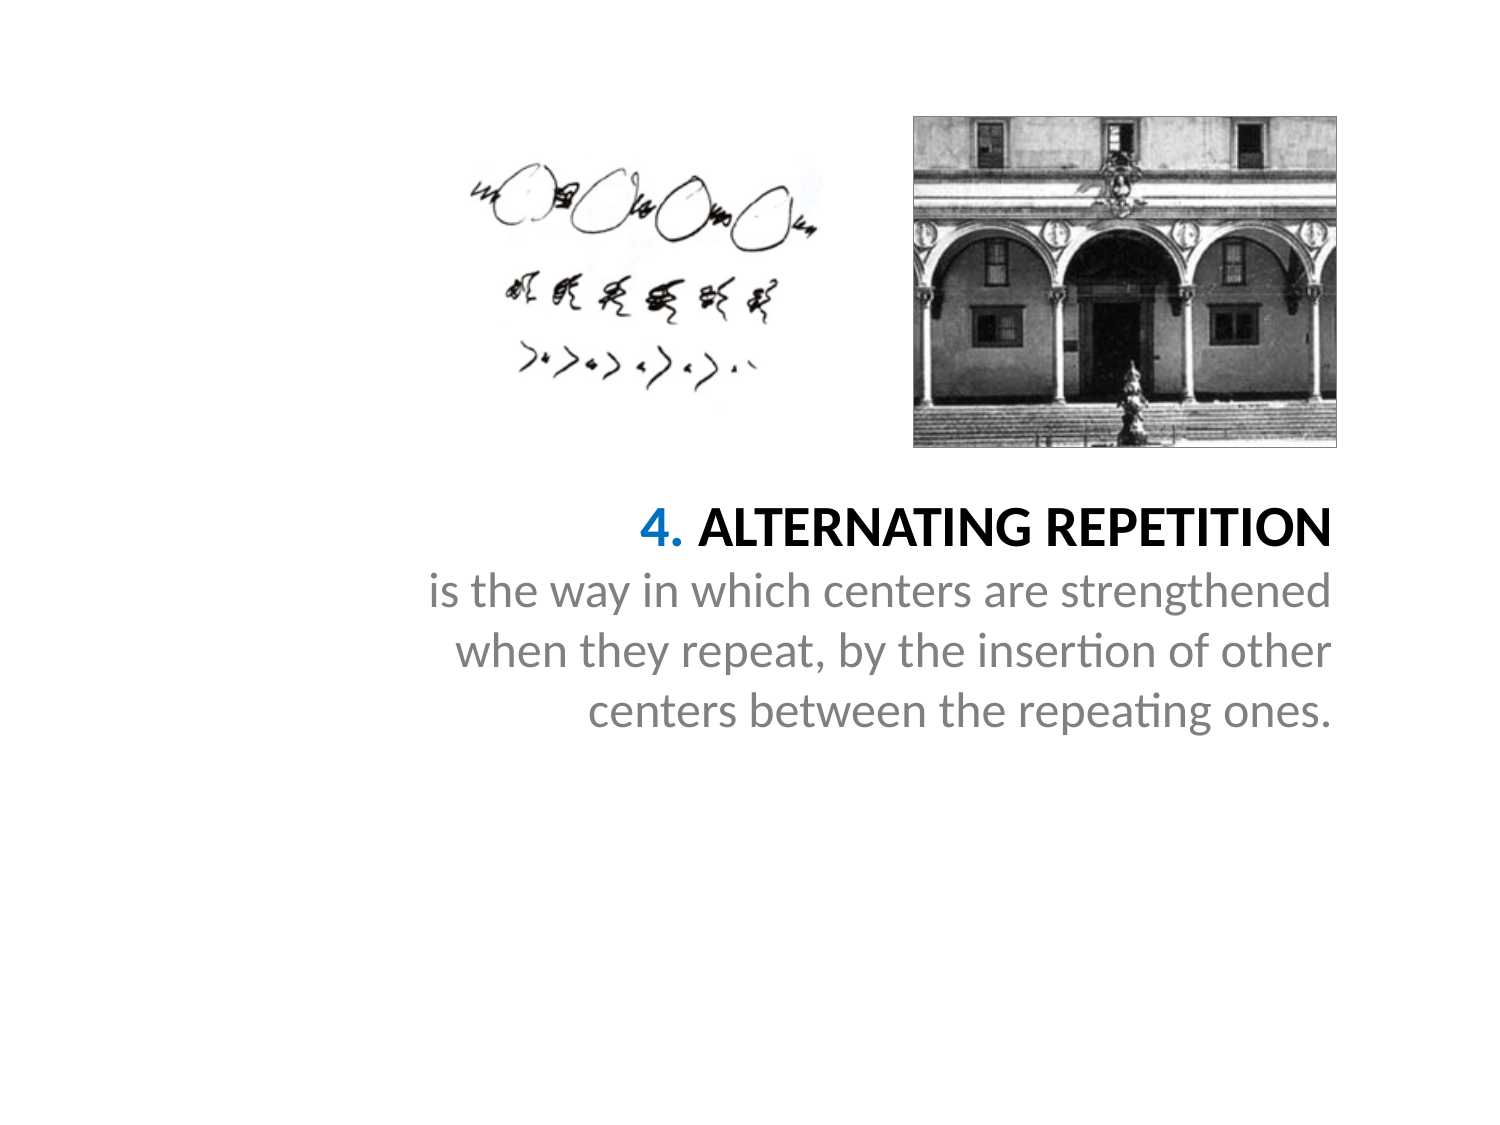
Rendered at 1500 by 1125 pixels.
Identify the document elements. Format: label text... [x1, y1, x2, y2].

picture [468, 152, 825, 410]
picture [913, 116, 1337, 448]
text_box 4. ALTERNATING REPETITION is the way in which centers are strengthened when they repeat, by the insertion of other centers between the repeating ones. [374, 480, 1348, 746]
